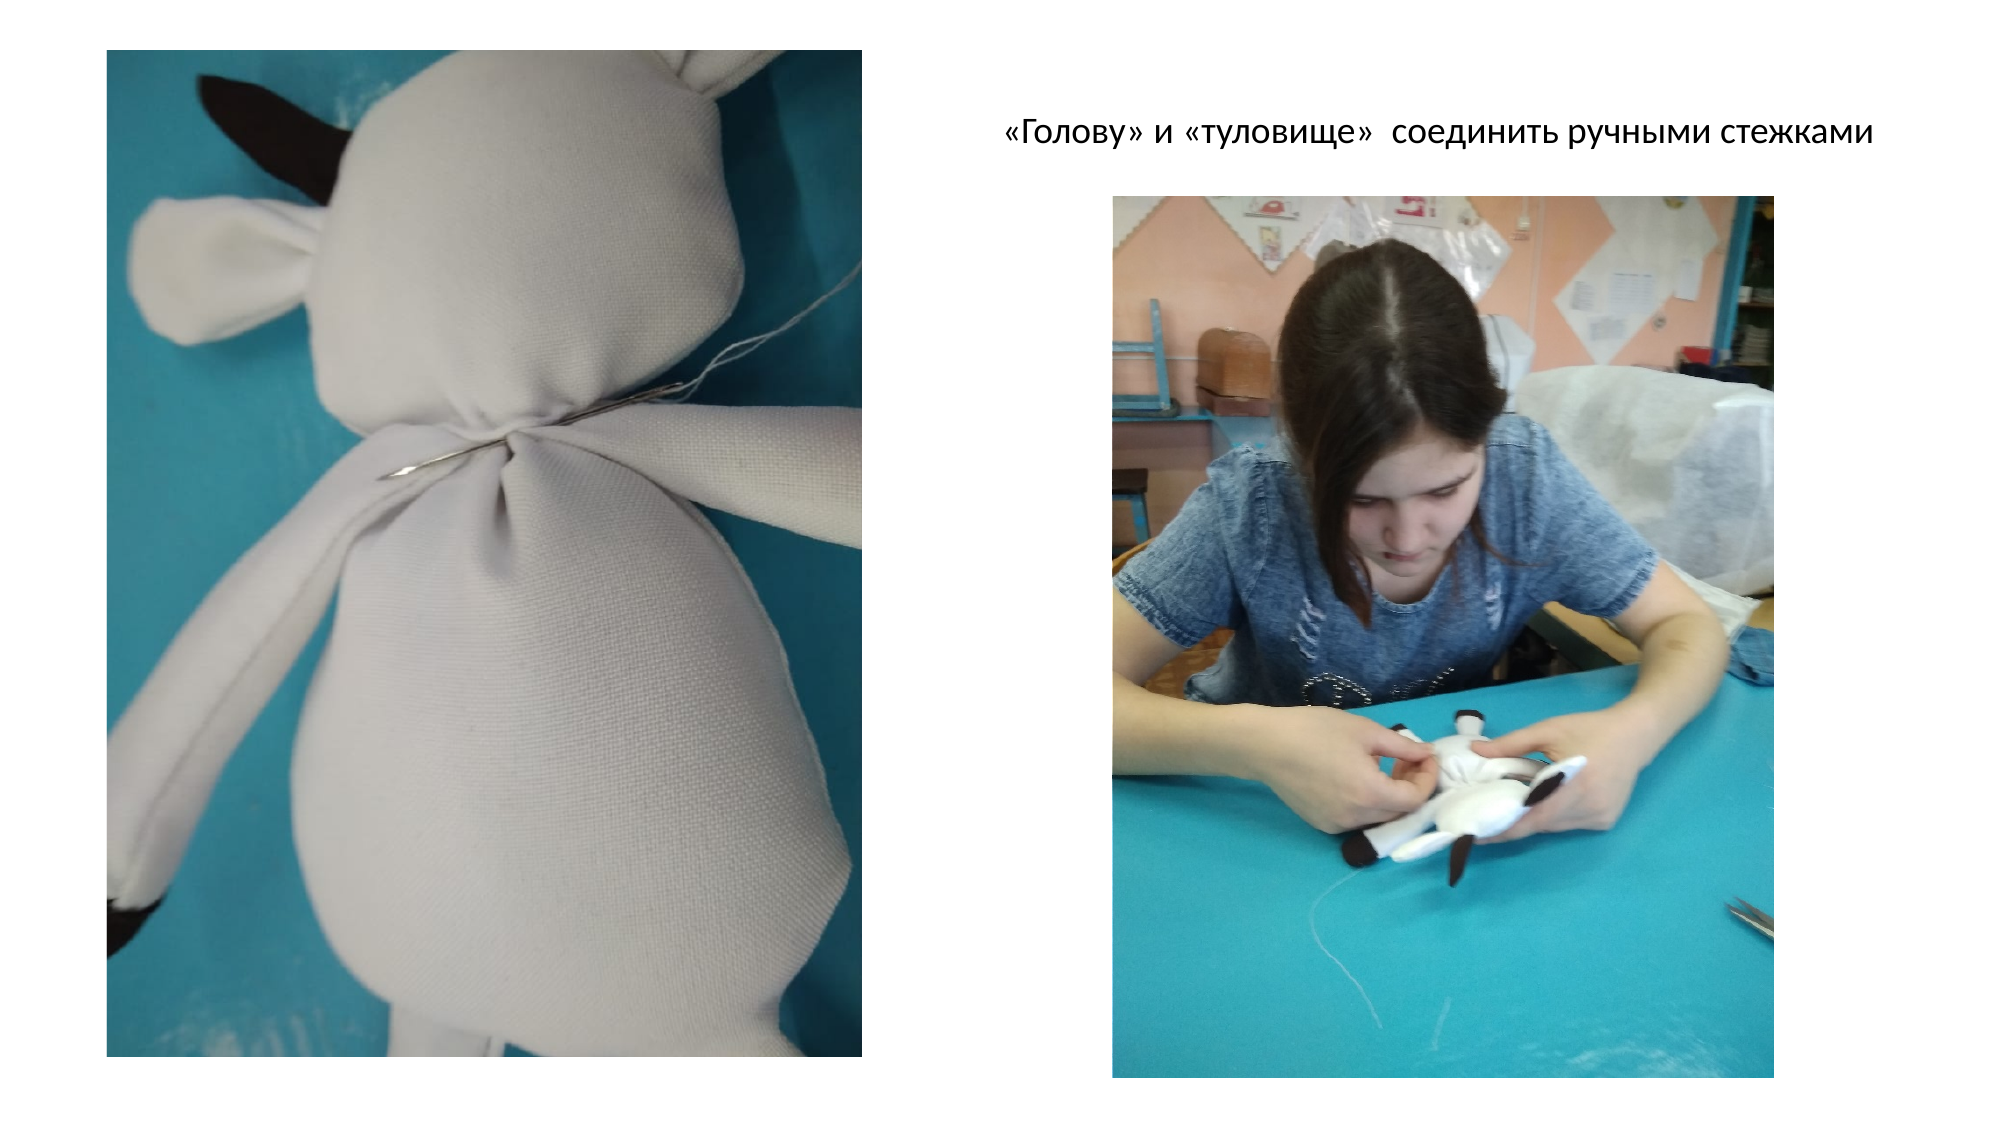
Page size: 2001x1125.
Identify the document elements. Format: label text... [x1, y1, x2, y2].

picture [1112, 196, 1774, 1078]
text_box «Голову» и «туловище» соединить ручными стежками [987, 98, 1890, 158]
picture [0, 51, 988, 1056]
